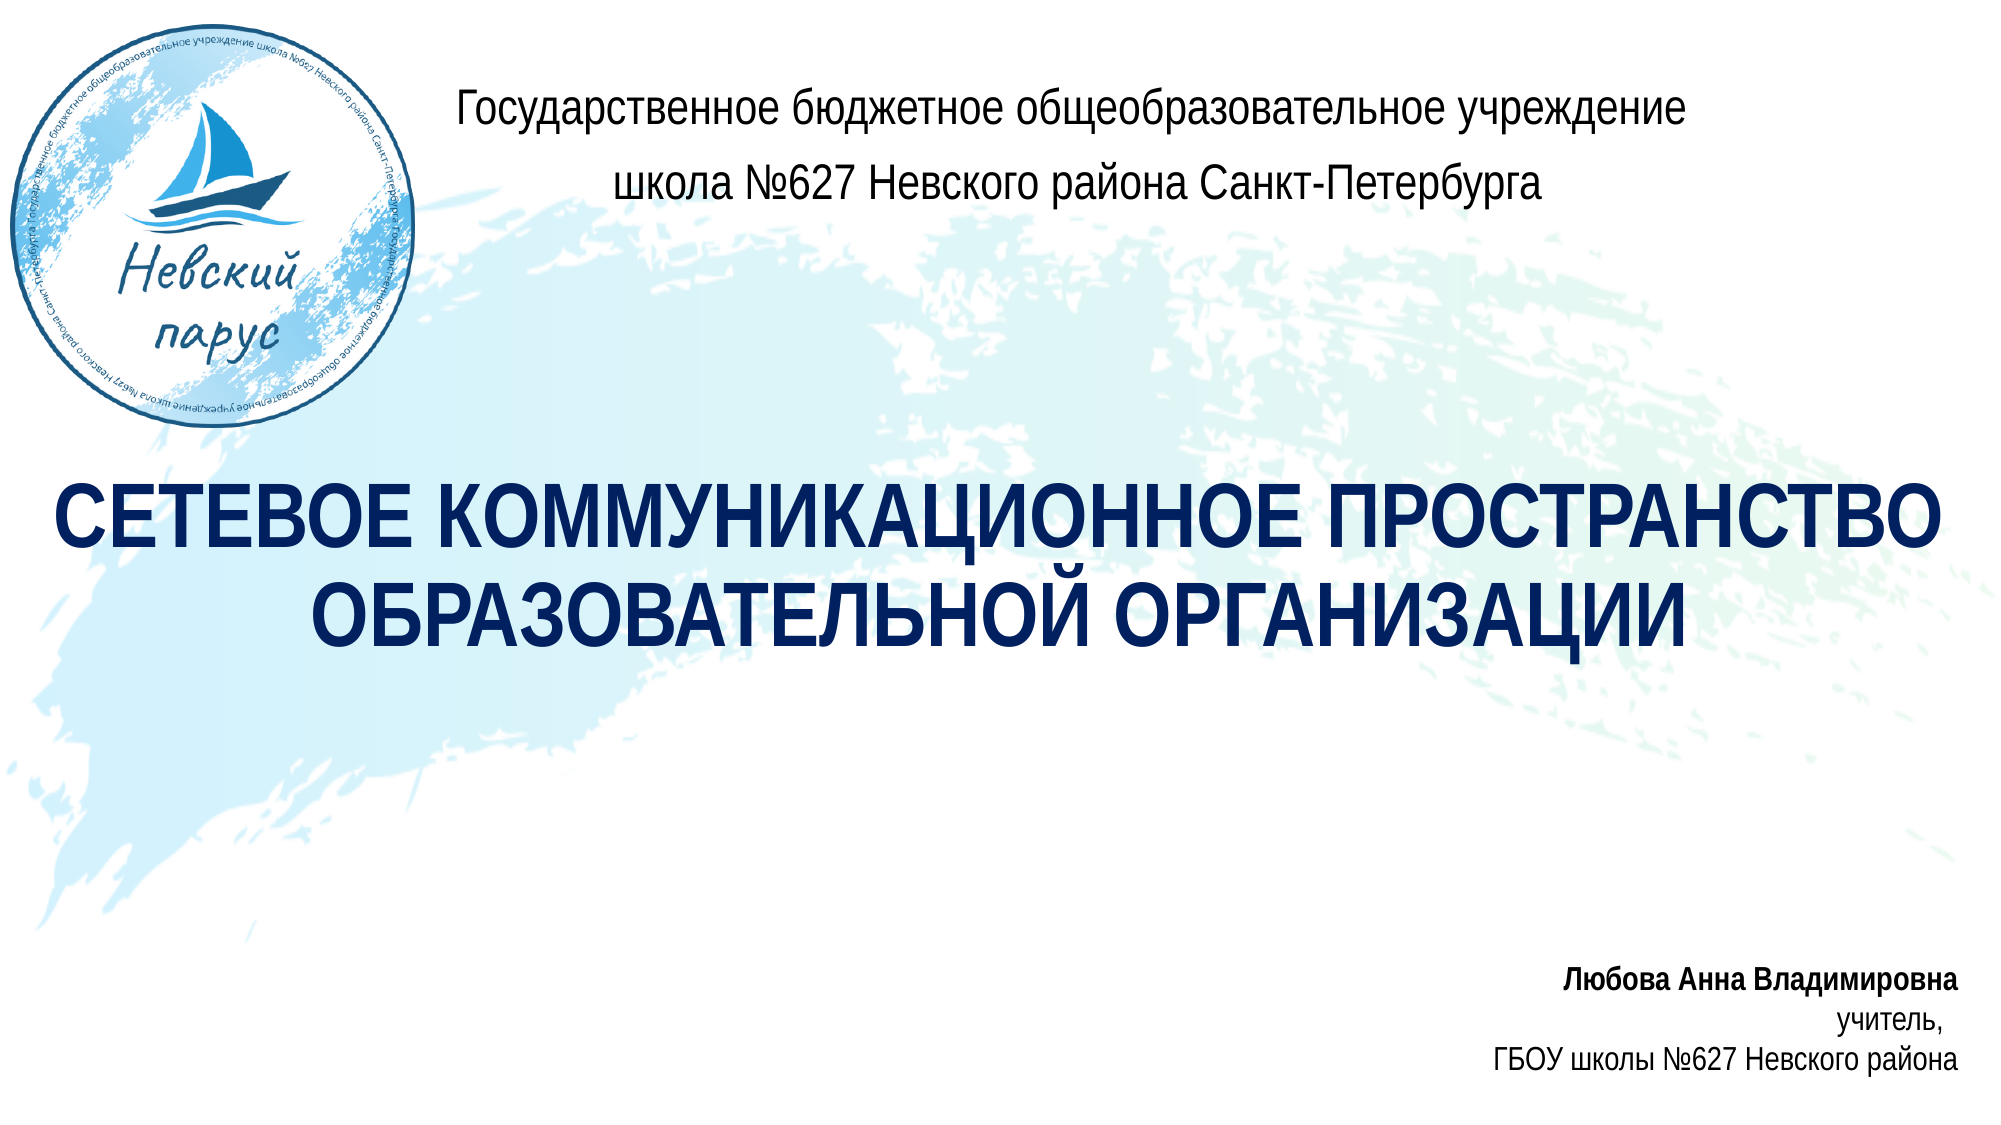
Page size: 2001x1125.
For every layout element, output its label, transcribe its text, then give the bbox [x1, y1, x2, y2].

picture [10, 24, 415, 429]
subtitle Государственное бюджетное общеобразовательное учреждение школа №627 Невского района Санкт-Петербурга [418, 73, 1828, 243]
text_box Любова Анна Владимировна учитель, ГБОУ школы №627 Невского района [1225, 949, 1974, 1085]
title СЕТЕВОЕ КОММУНИКАЦИОННОЕ ПРОСТРАНСТВО ОБРАЗОВАТЕЛЬНОЙ ОРГАНИЗАЦИИ [0, 457, 2000, 784]
